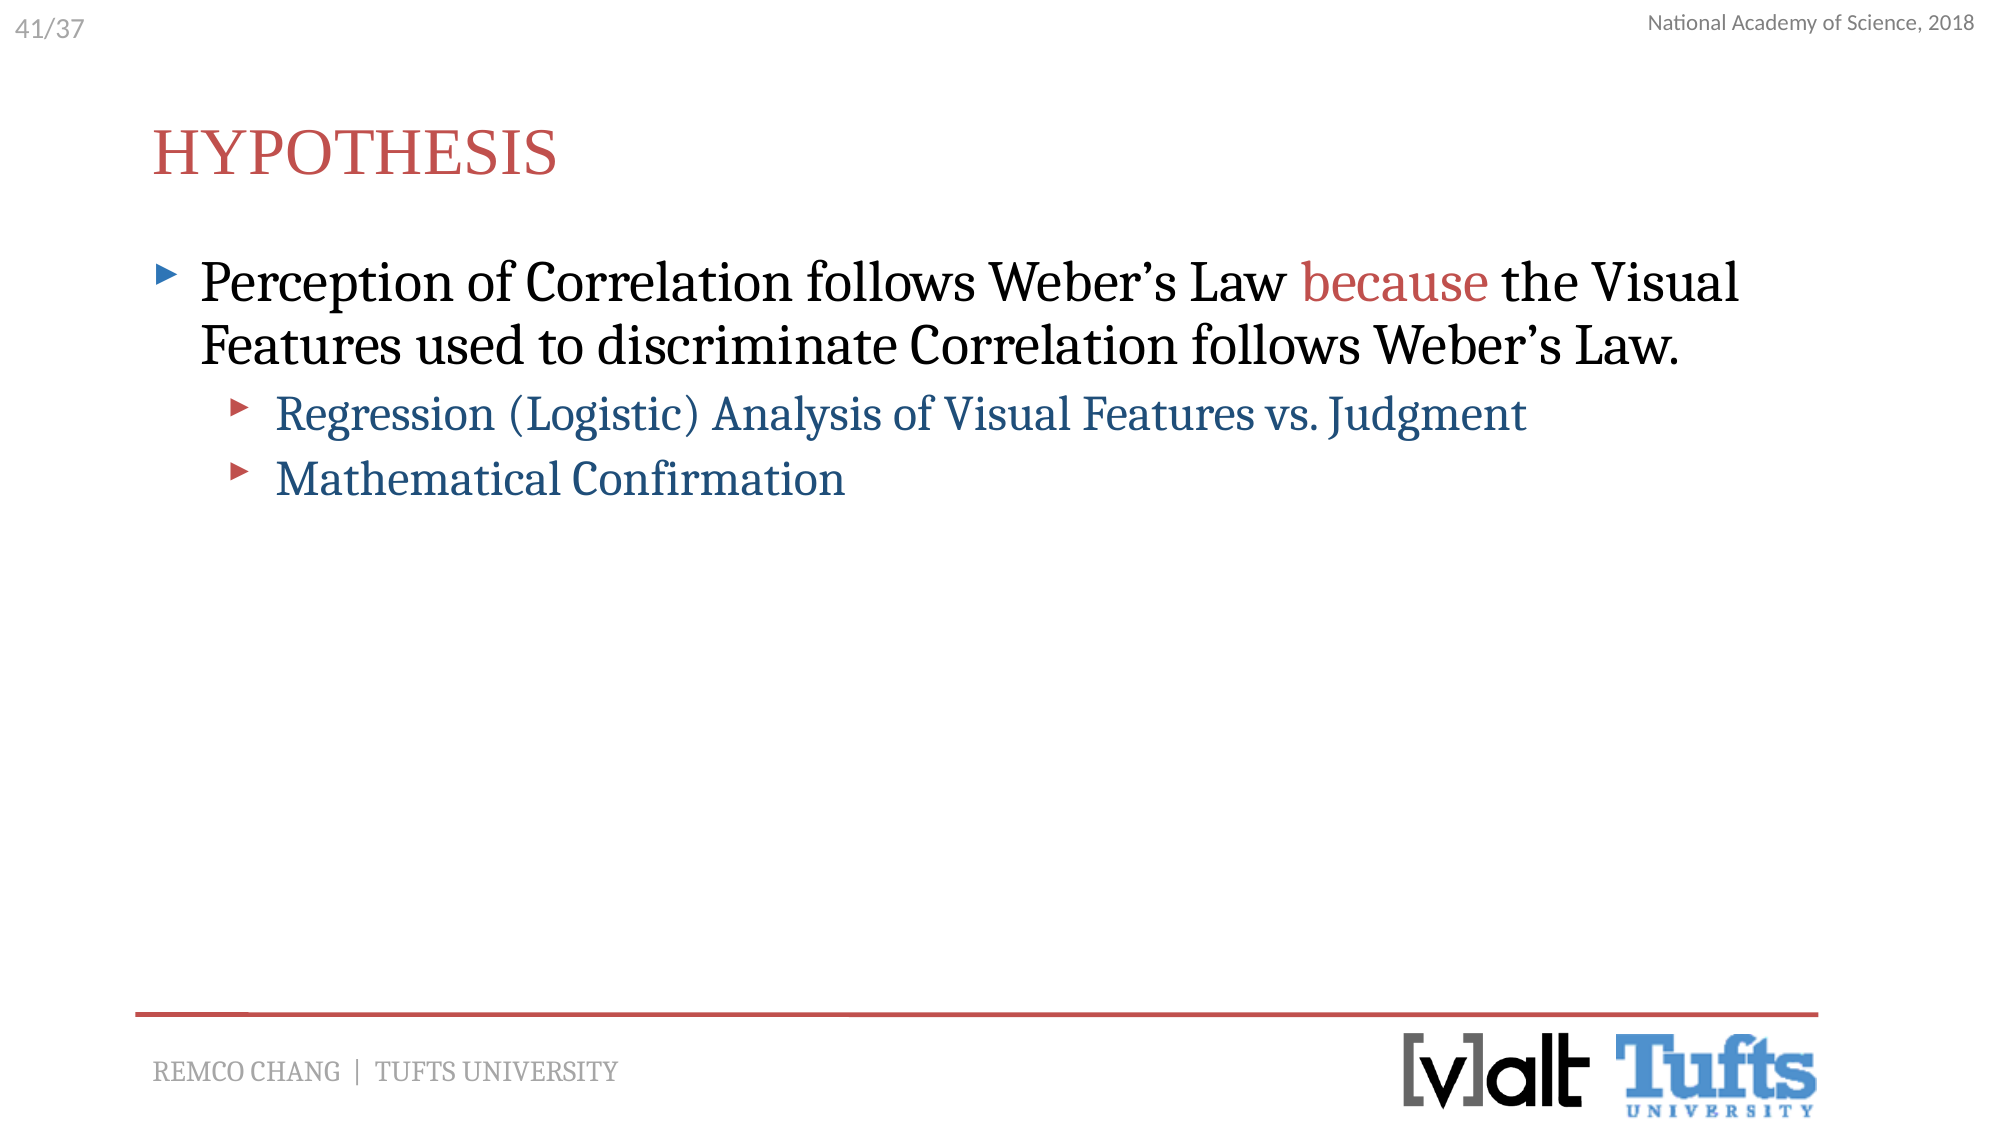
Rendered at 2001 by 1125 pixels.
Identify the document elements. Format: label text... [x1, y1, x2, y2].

picture [1395, 1023, 1596, 1114]
picture [1616, 1034, 1817, 1119]
title Hypothesis [137, 84, 1821, 222]
list Perception of Correlation follows Weber’s Law because the Visual Features used to discriminate Correlation follows Weber’s Law. Regression (Logistic) Analysis of Visual Features vs. Judgment Mathematical Confirmation [137, 243, 1821, 1004]
